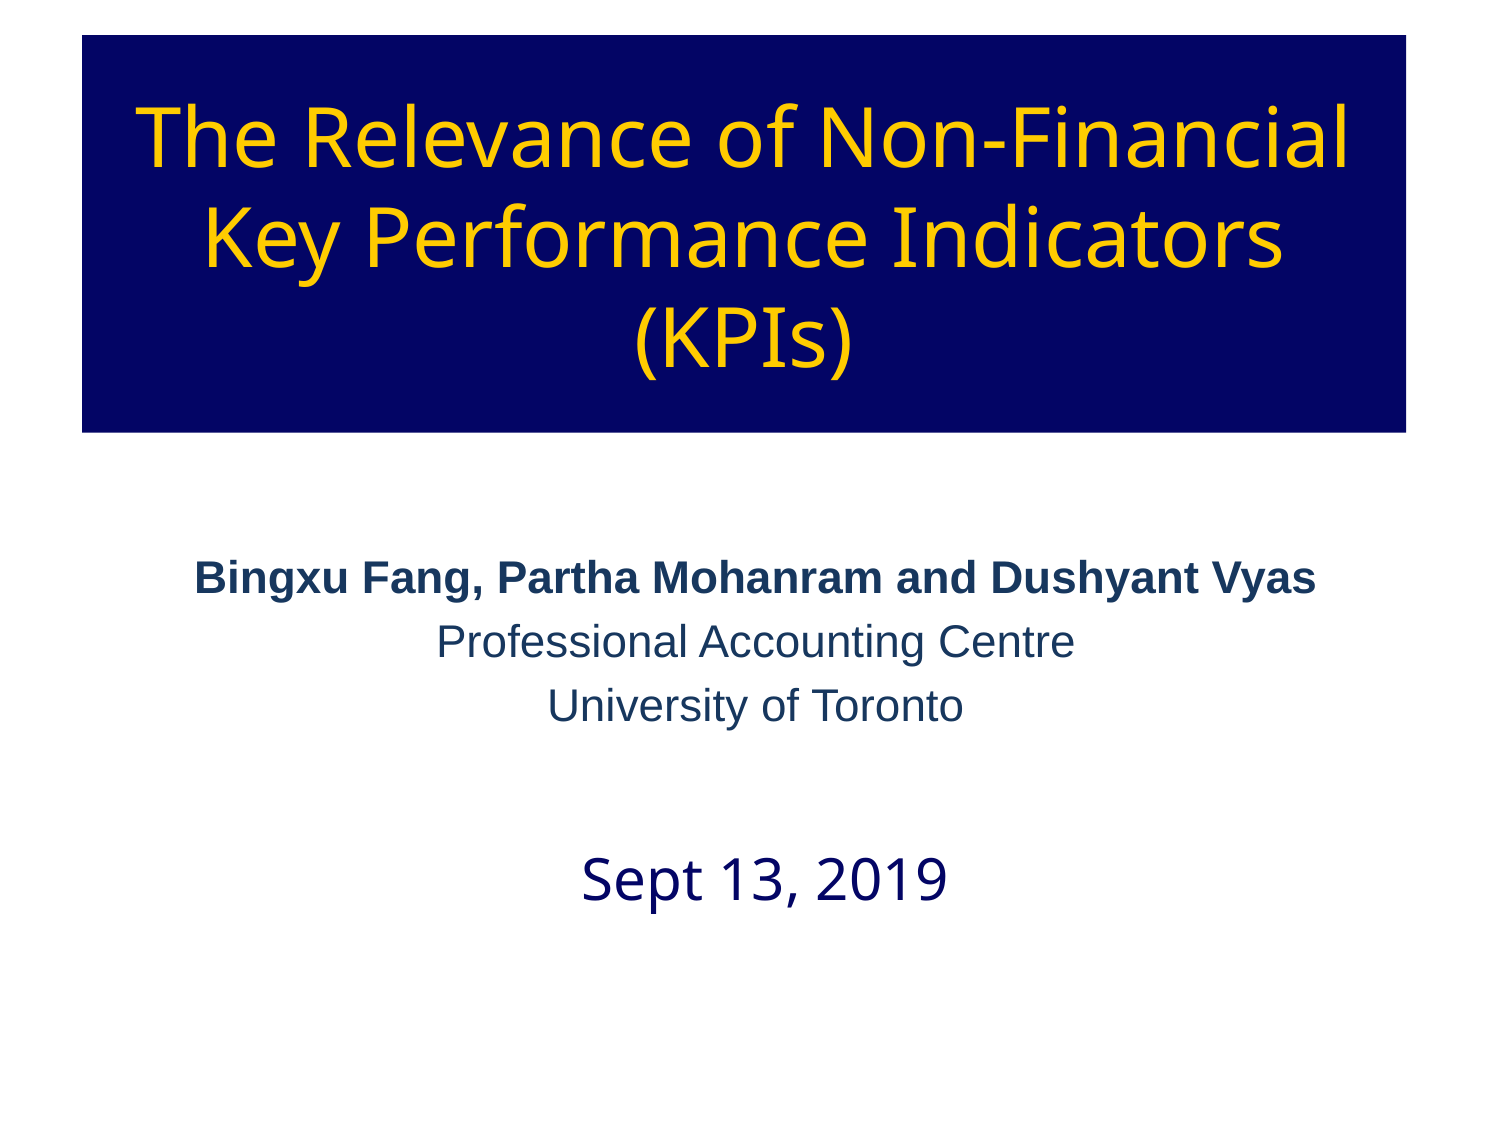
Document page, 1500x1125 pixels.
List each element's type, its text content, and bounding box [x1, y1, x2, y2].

text_box Sept 13, 2019 [141, 834, 1390, 919]
title The Relevance of Non-Financial Key Performance Indicators (KPIs) [80, 33, 1408, 435]
subtitle Bingxu Fang, Partha Mohanram and Dushyant Vyas Professional Accounting Centre University of Toronto [86, 490, 1425, 789]
